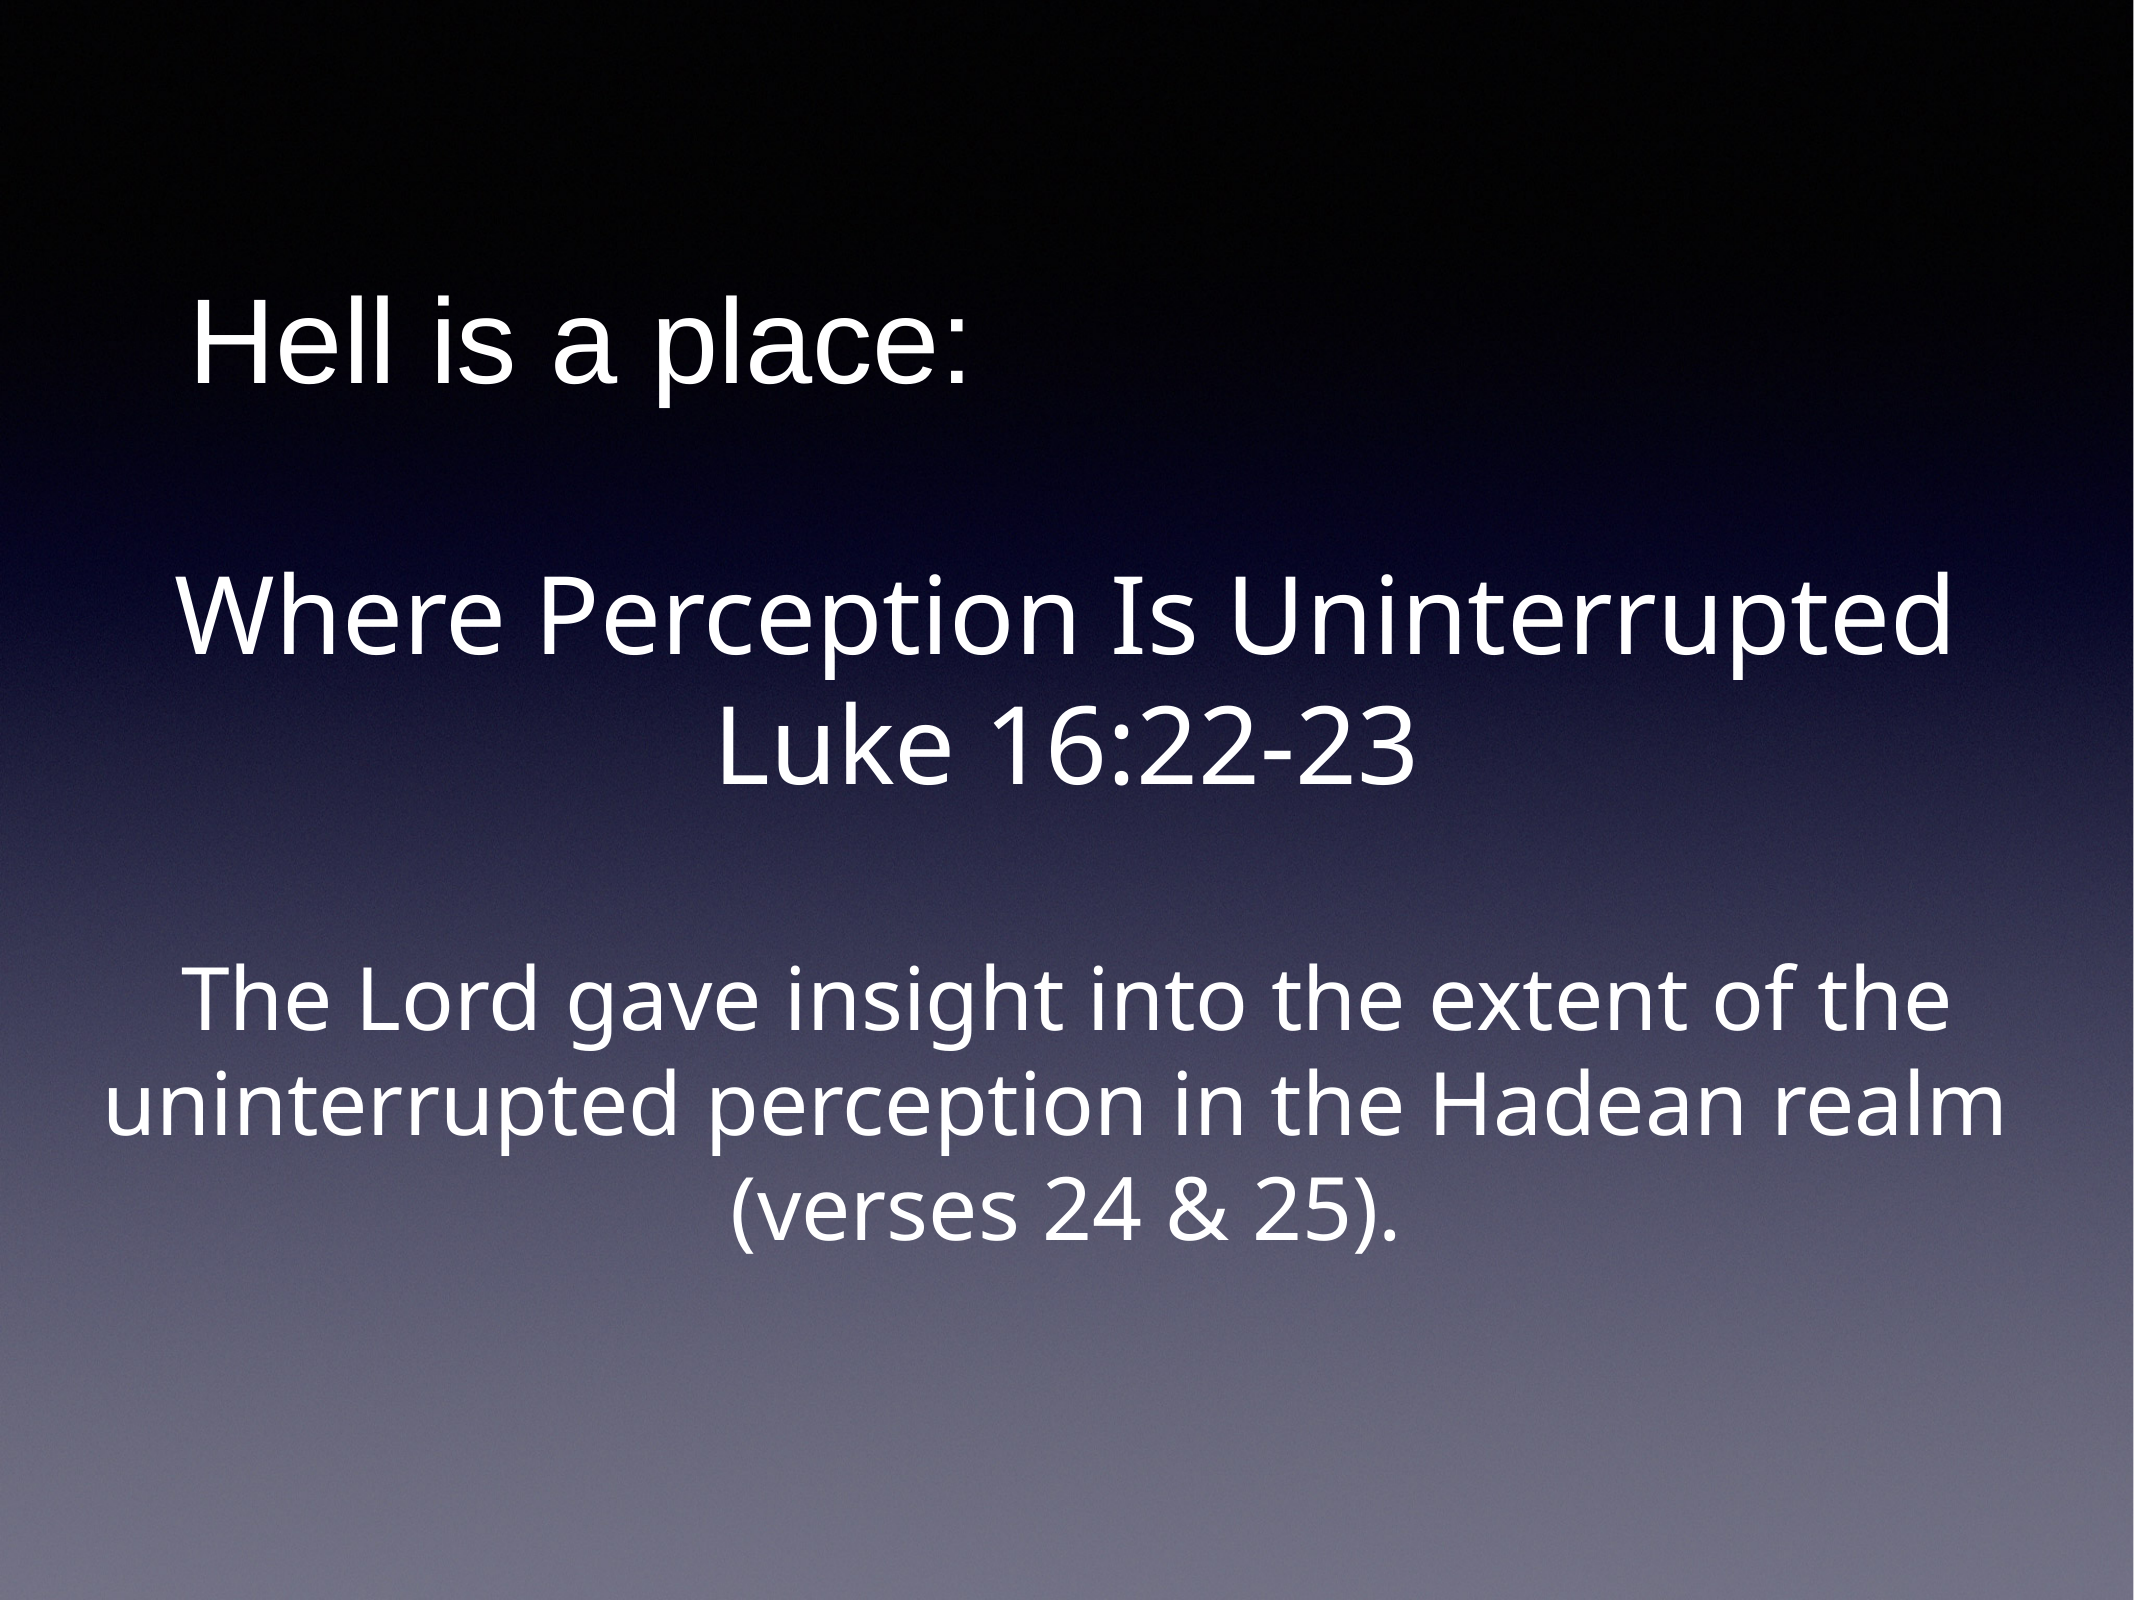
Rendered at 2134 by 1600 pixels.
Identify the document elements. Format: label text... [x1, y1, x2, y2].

text_box Hell is a place: [180, 254, 983, 417]
picture [0, 0, 2134, 1600]
text_box Where Perception Is Uninterrupted Luke 16:22-23 [166, 538, 1968, 815]
text_box The Lord gave insight into the extent of the uninterrupted perception in the Hadean realm (verses 24 & 25). [94, 934, 2039, 1267]
